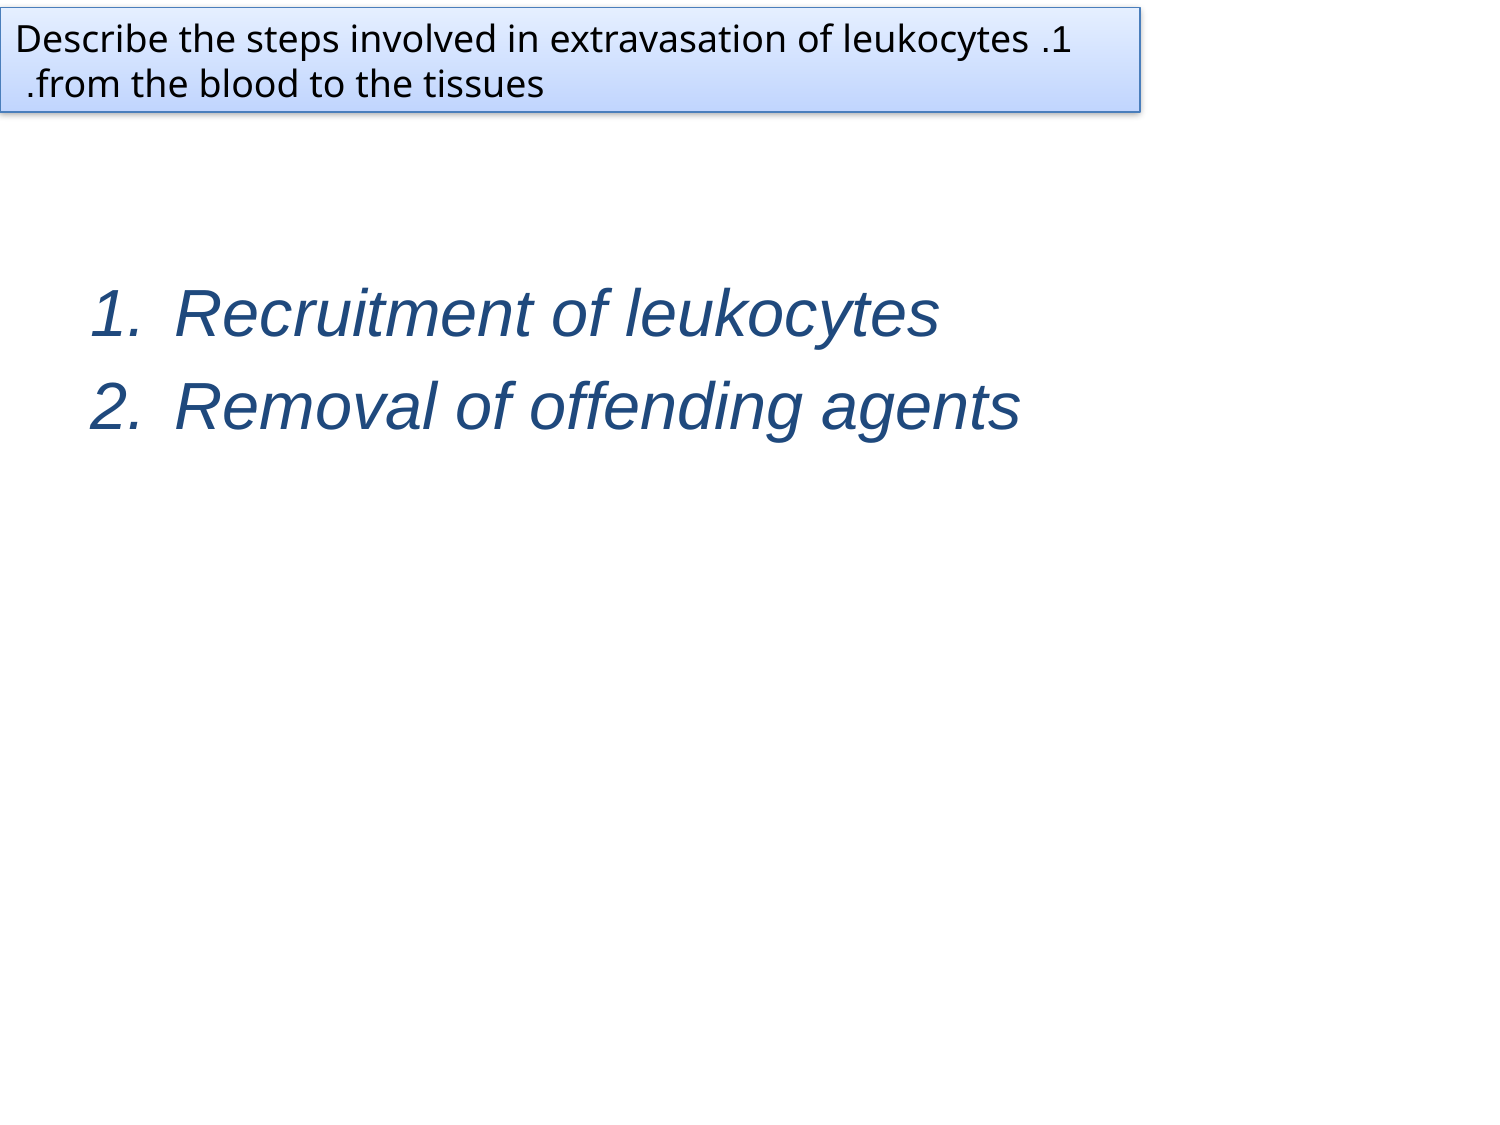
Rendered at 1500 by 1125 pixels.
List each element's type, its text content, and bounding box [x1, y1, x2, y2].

text_box 1. Describe the steps involved in extravasation of leukocytes from the blood to the tissues. [0, 7, 1141, 113]
list Recruitment of leukocytes Removal of offending agents [75, 262, 1425, 1005]
